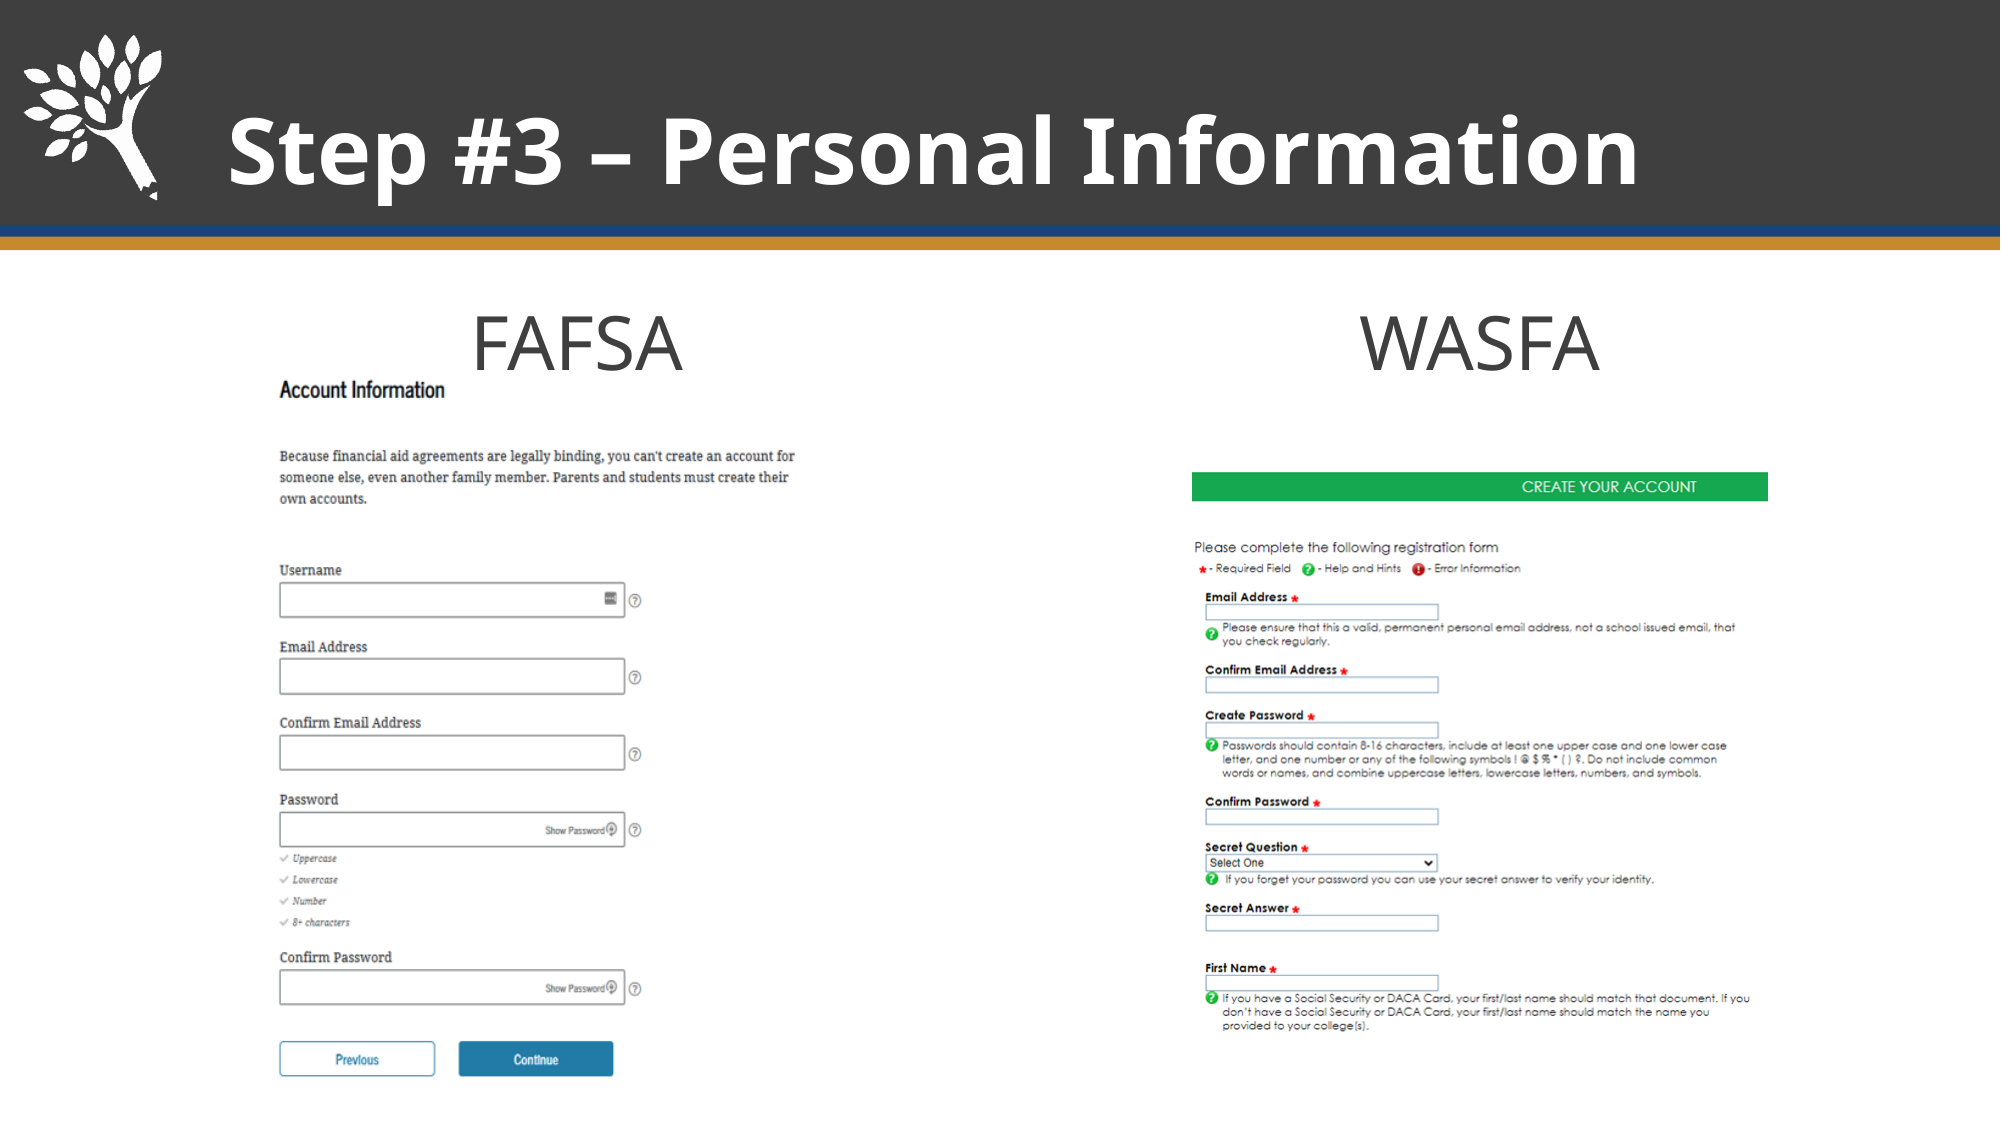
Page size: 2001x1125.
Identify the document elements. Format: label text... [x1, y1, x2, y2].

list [265, 376, 807, 1085]
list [1192, 464, 1768, 1033]
list WASFA [1056, 277, 1904, 417]
picture [9, 20, 204, 230]
list FAFSA [201, 276, 952, 417]
title Step #3 – Personal Information [212, 41, 1788, 212]
